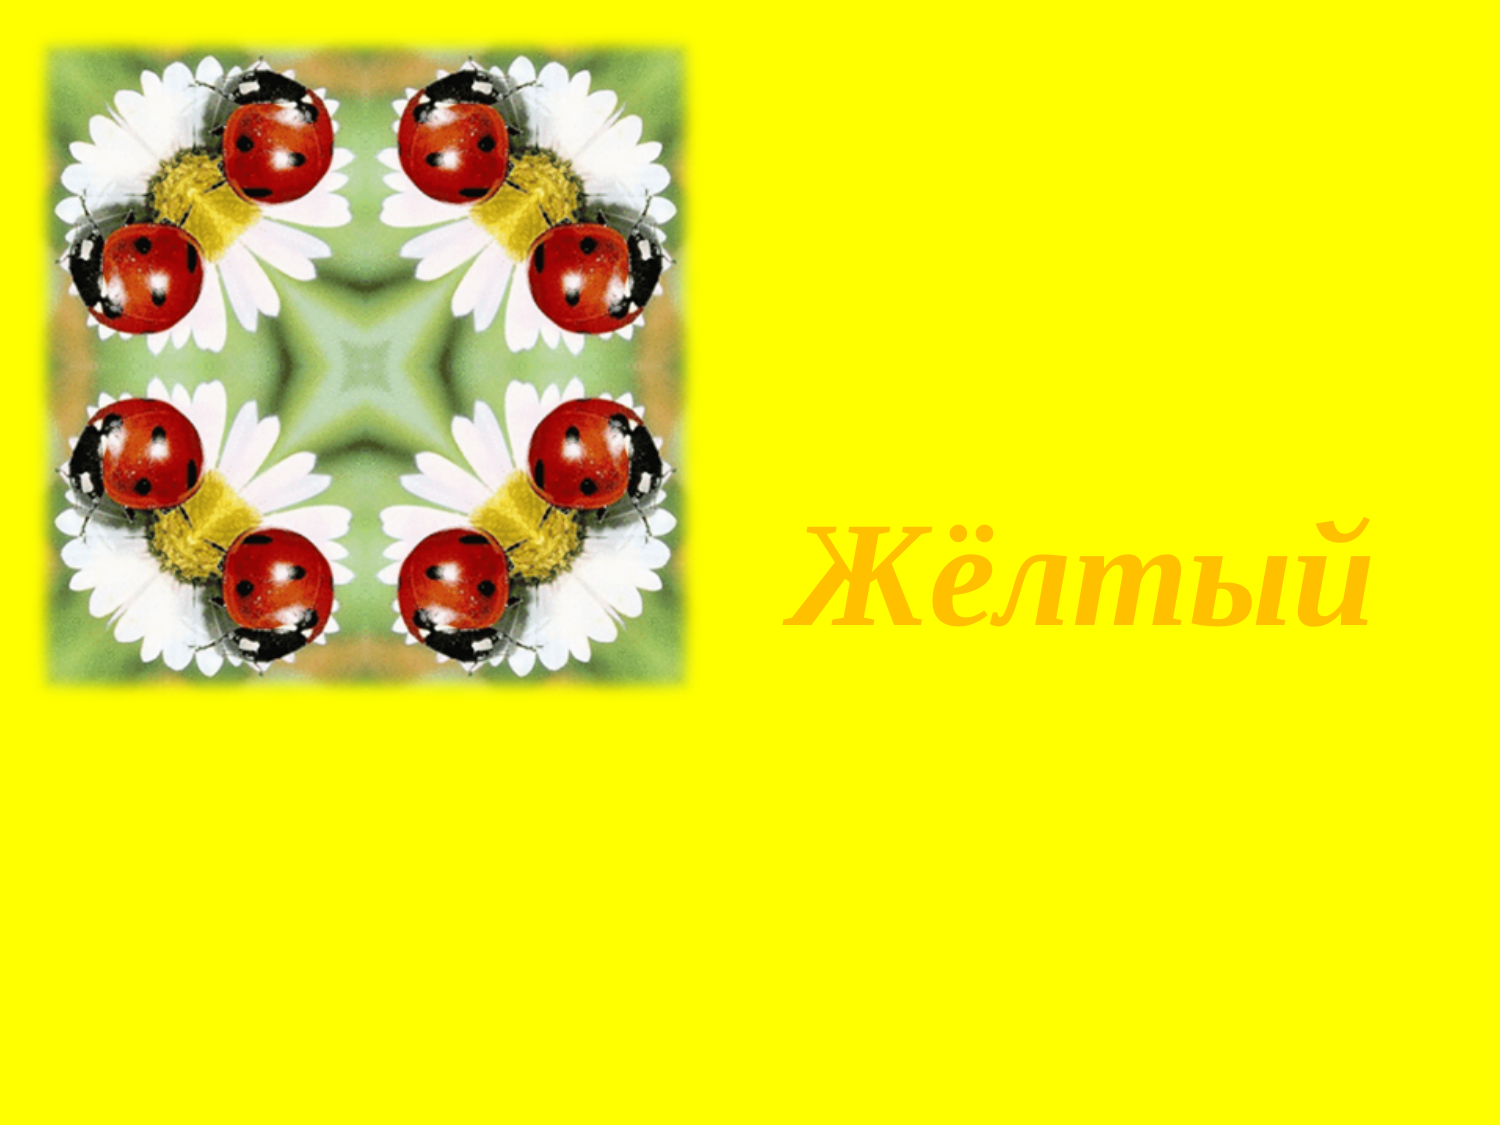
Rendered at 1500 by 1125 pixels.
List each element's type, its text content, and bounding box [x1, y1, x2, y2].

picture [28, 29, 704, 705]
text_box Жёлтый [708, 467, 1500, 663]
